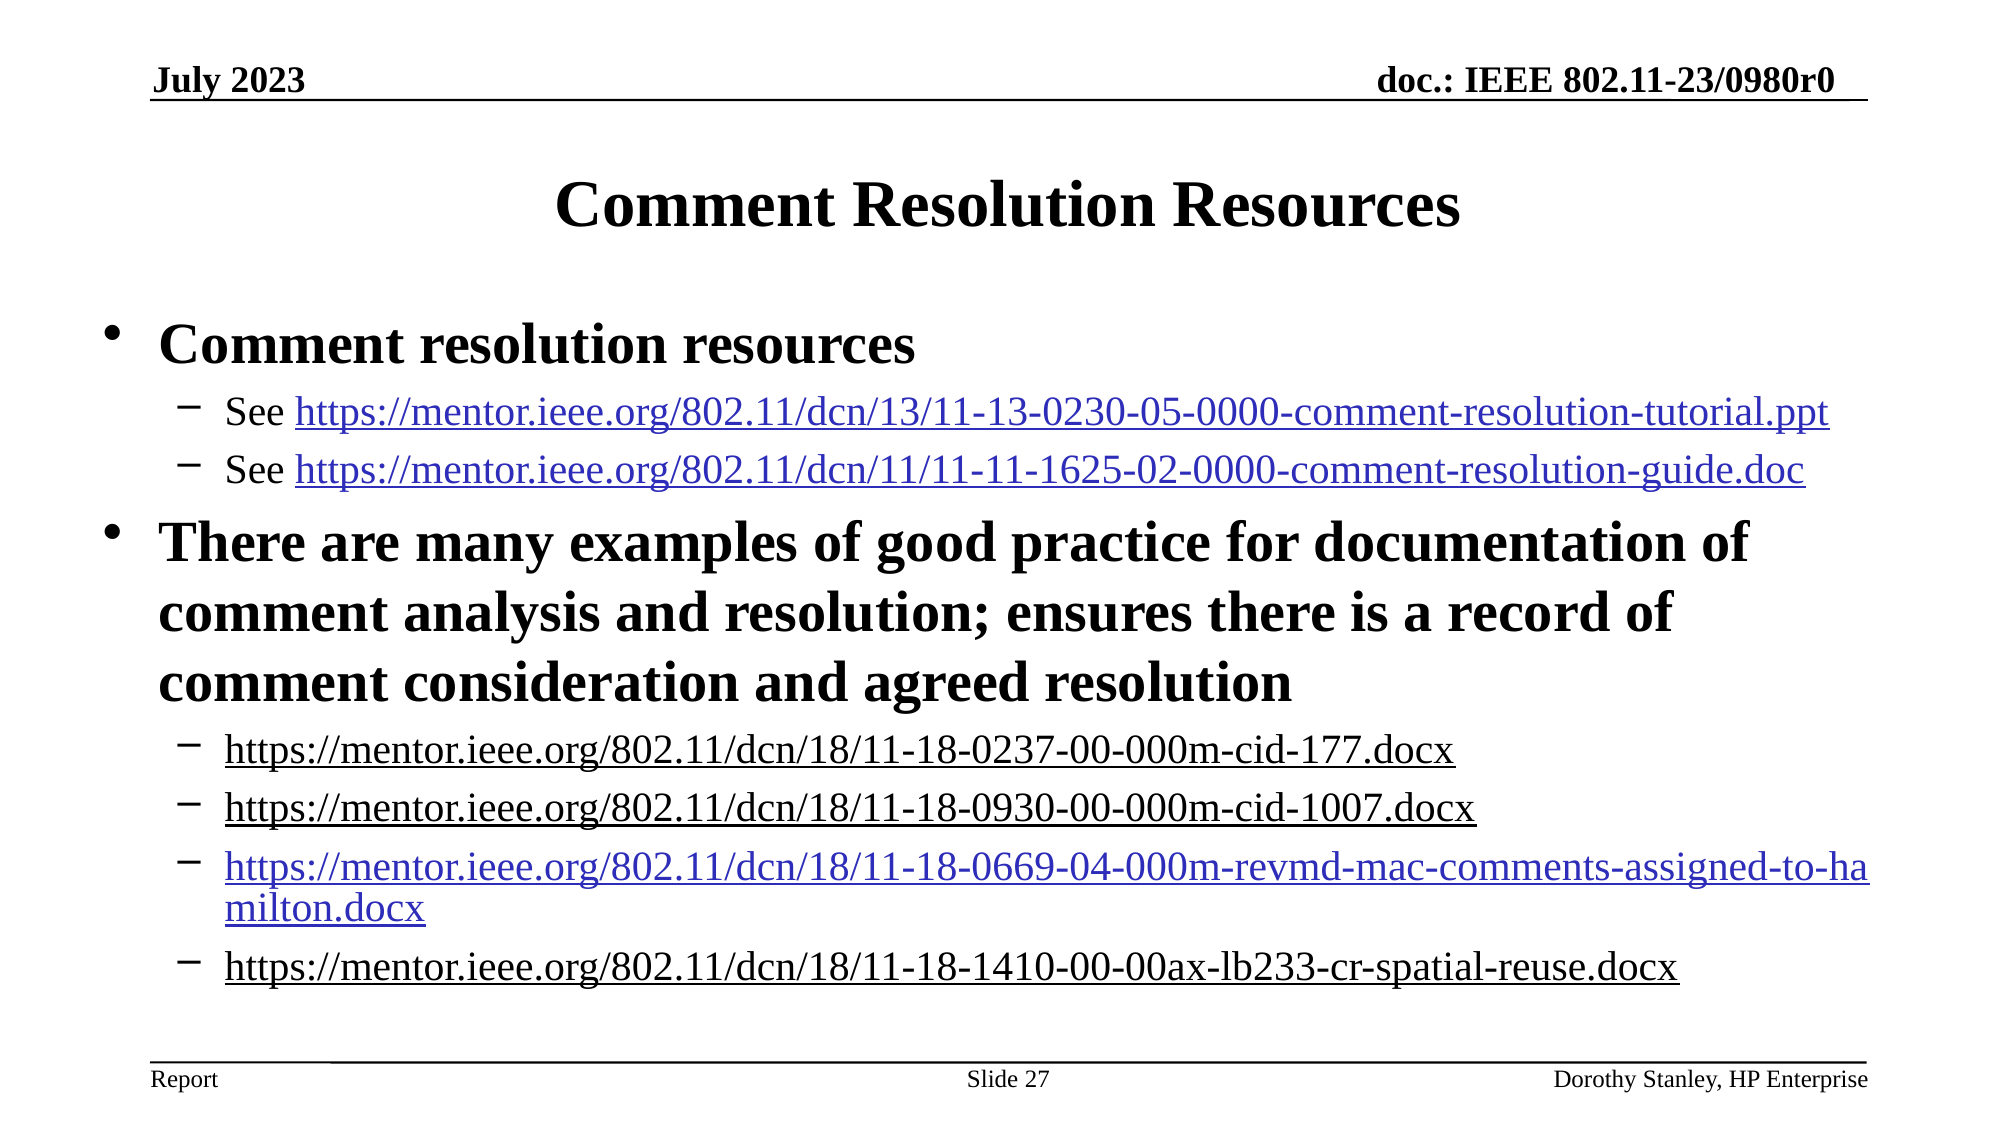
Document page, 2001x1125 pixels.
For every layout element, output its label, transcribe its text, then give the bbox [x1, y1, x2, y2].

footer Dorothy Stanley, HP Enterprise [1512, 1061, 1869, 1093]
list Comment resolution resources See https://mentor.ieee.org/802.11/dcn/13/11-13-0230-05-0000-comment-resolution-tutorial.ppt See https://mentor.ieee.org/802.11/dcn/11/11-11-1625-02-0000-comment-resolution-guide.doc There are many examples of good practice for documentation of comment analysis and resolution; ensures there is a record of comment consideration and agreed resolution https://mentor.ieee.org/802.11/dcn/18/11-18-0237-00-000m-cid-177.docx https://mentor.ieee.org/802.11/dcn/18/11-18-0930-00-000m-cid-1007.docx https://mentor.ieee.org/802.11/dcn/18/11-18-0669-04-000m-revmd-mac-comments-assigned-to-hamilton.docx https://mentor.ieee.org/802.11/dcn/18/11-18-1410-00-00ax-lb233-cr-spatial-reuse.docx [87, 297, 1913, 975]
slide_number Slide 27 [964, 1061, 1053, 1093]
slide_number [152, 54, 406, 101]
title Comment Resolution Resources [150, 112, 1850, 288]
